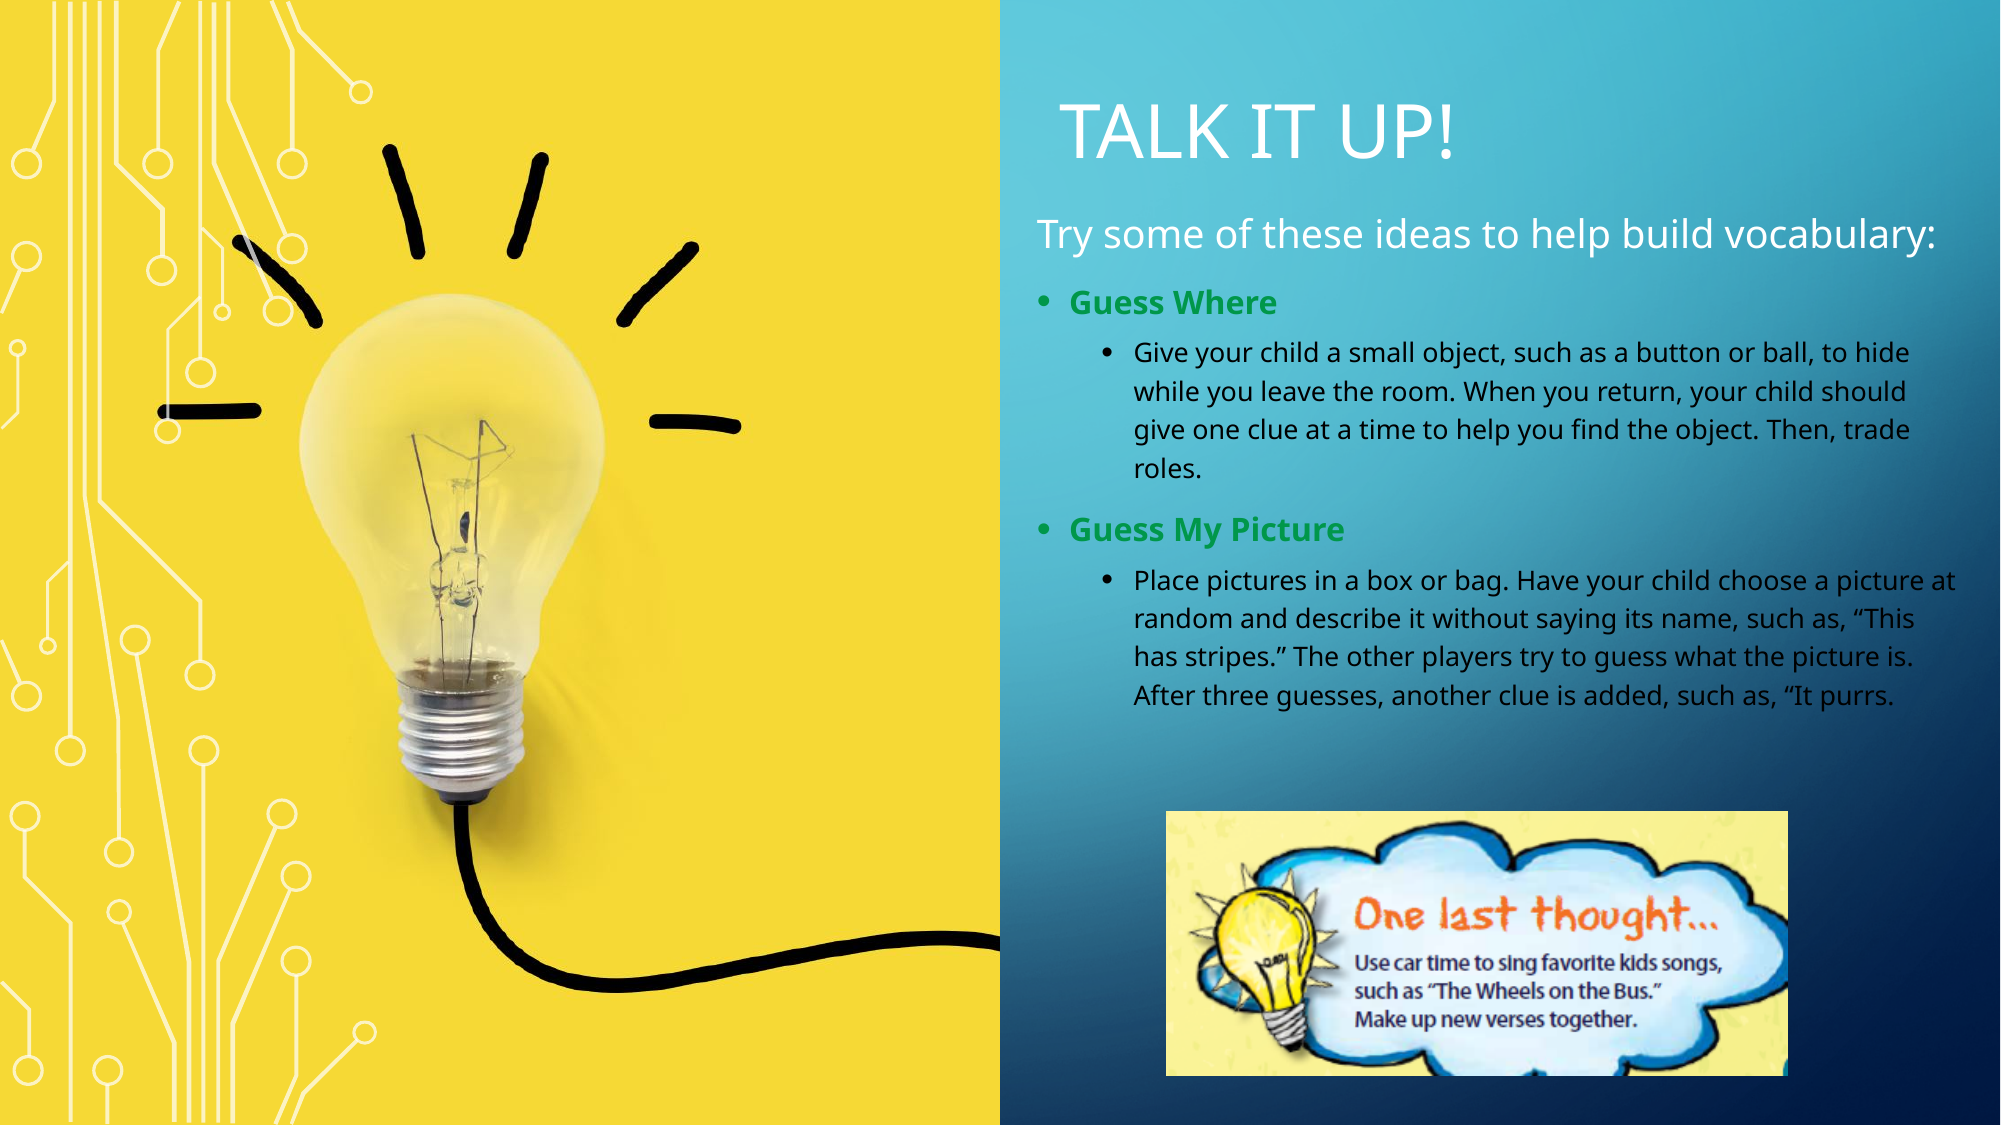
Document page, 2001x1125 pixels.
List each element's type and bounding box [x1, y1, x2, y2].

text_box [0, 0, 379, 1125]
picture [379, 0, 1001, 1125]
picture [1166, 811, 1788, 1076]
text_box [1001, 0, 2000, 1125]
